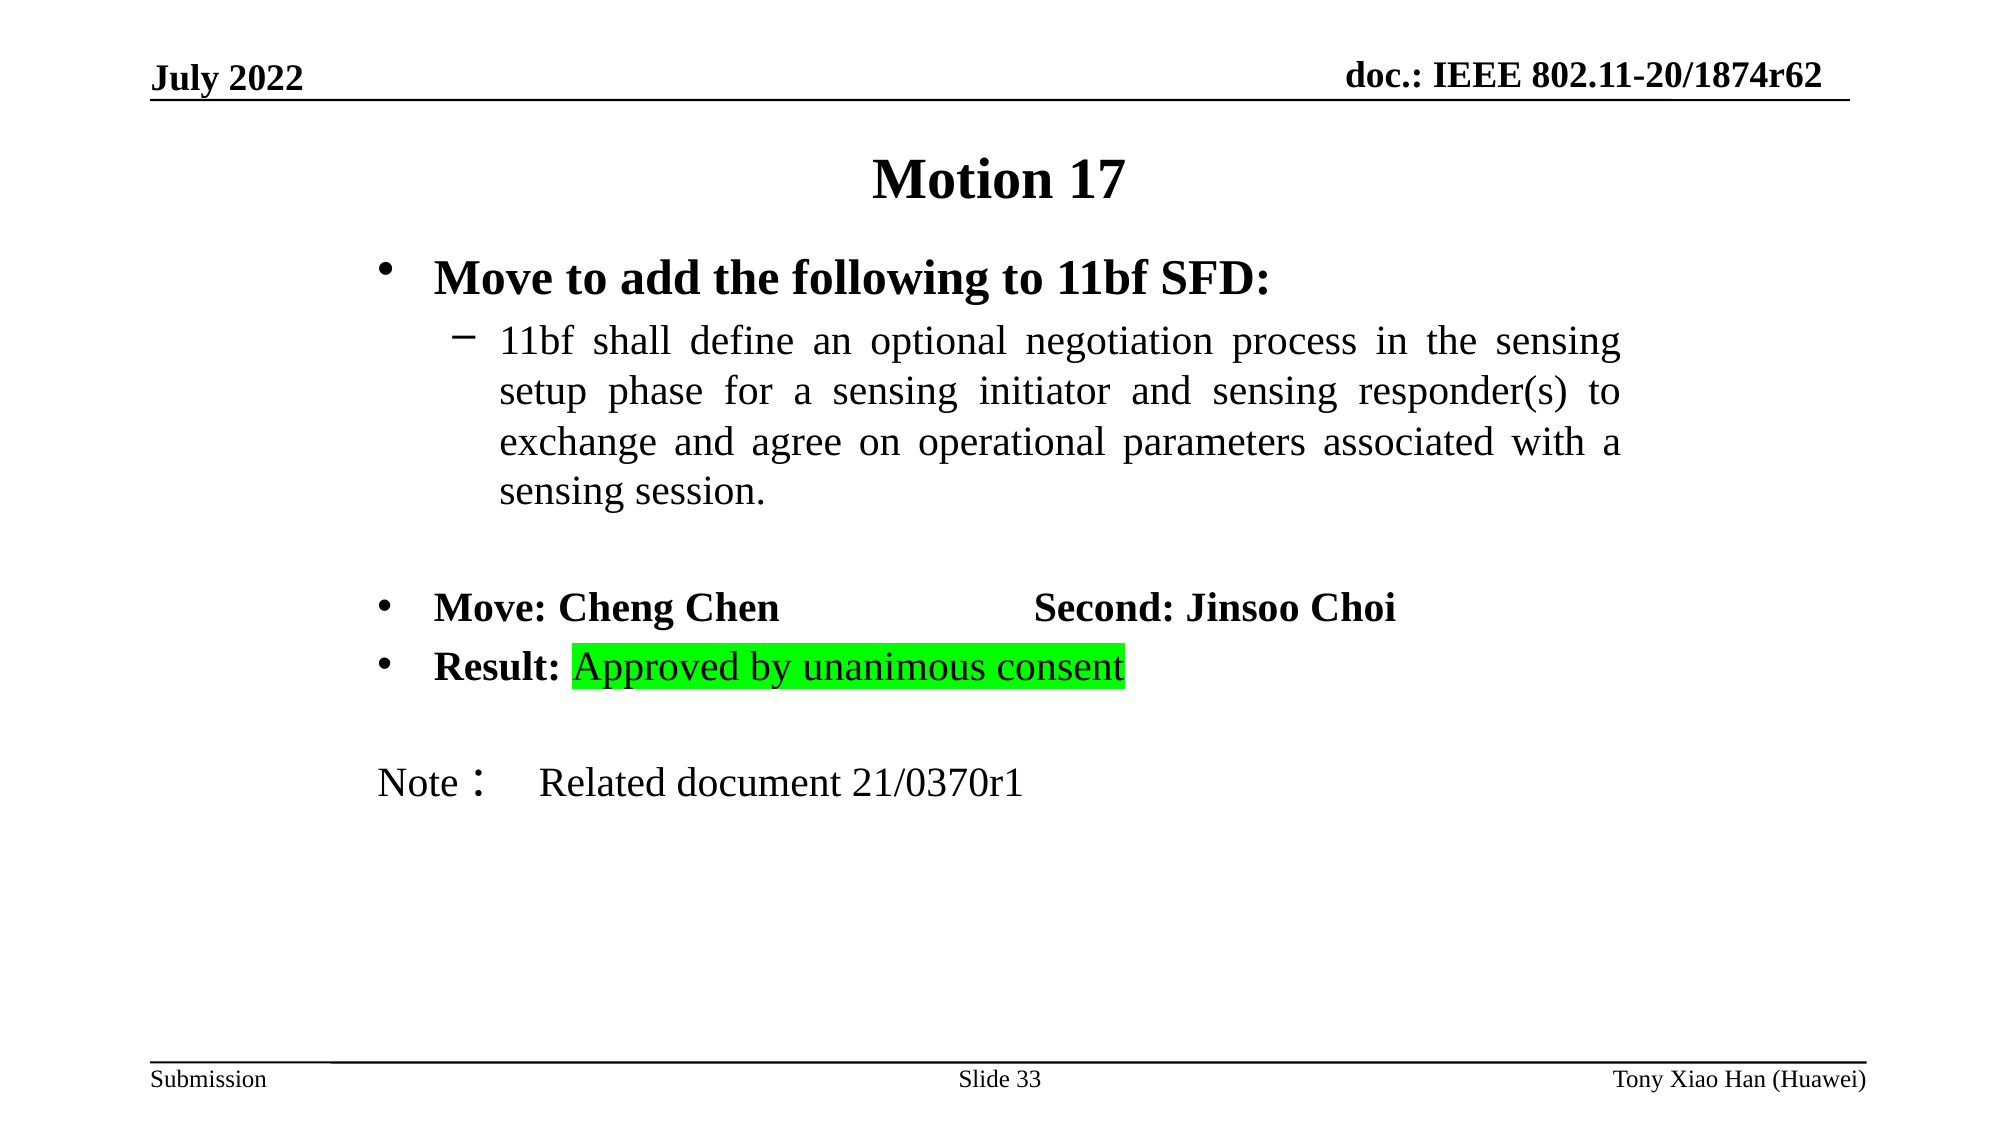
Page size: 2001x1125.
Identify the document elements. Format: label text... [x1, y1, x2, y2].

text_box Move to add the following to 11bf SFD: 11bf shall define an optional negotiation process in the sensing setup phase for a sensing initiator and sensing responder(s) to exchange and agree on operational parameters associated with a sensing session. Move: Cheng Chen Second: Jinsoo Choi Result: Approved by unanimous consent Note： Related document 21/0370r1 [362, 237, 1638, 900]
text_box Motion 17 [362, 87, 1638, 237]
